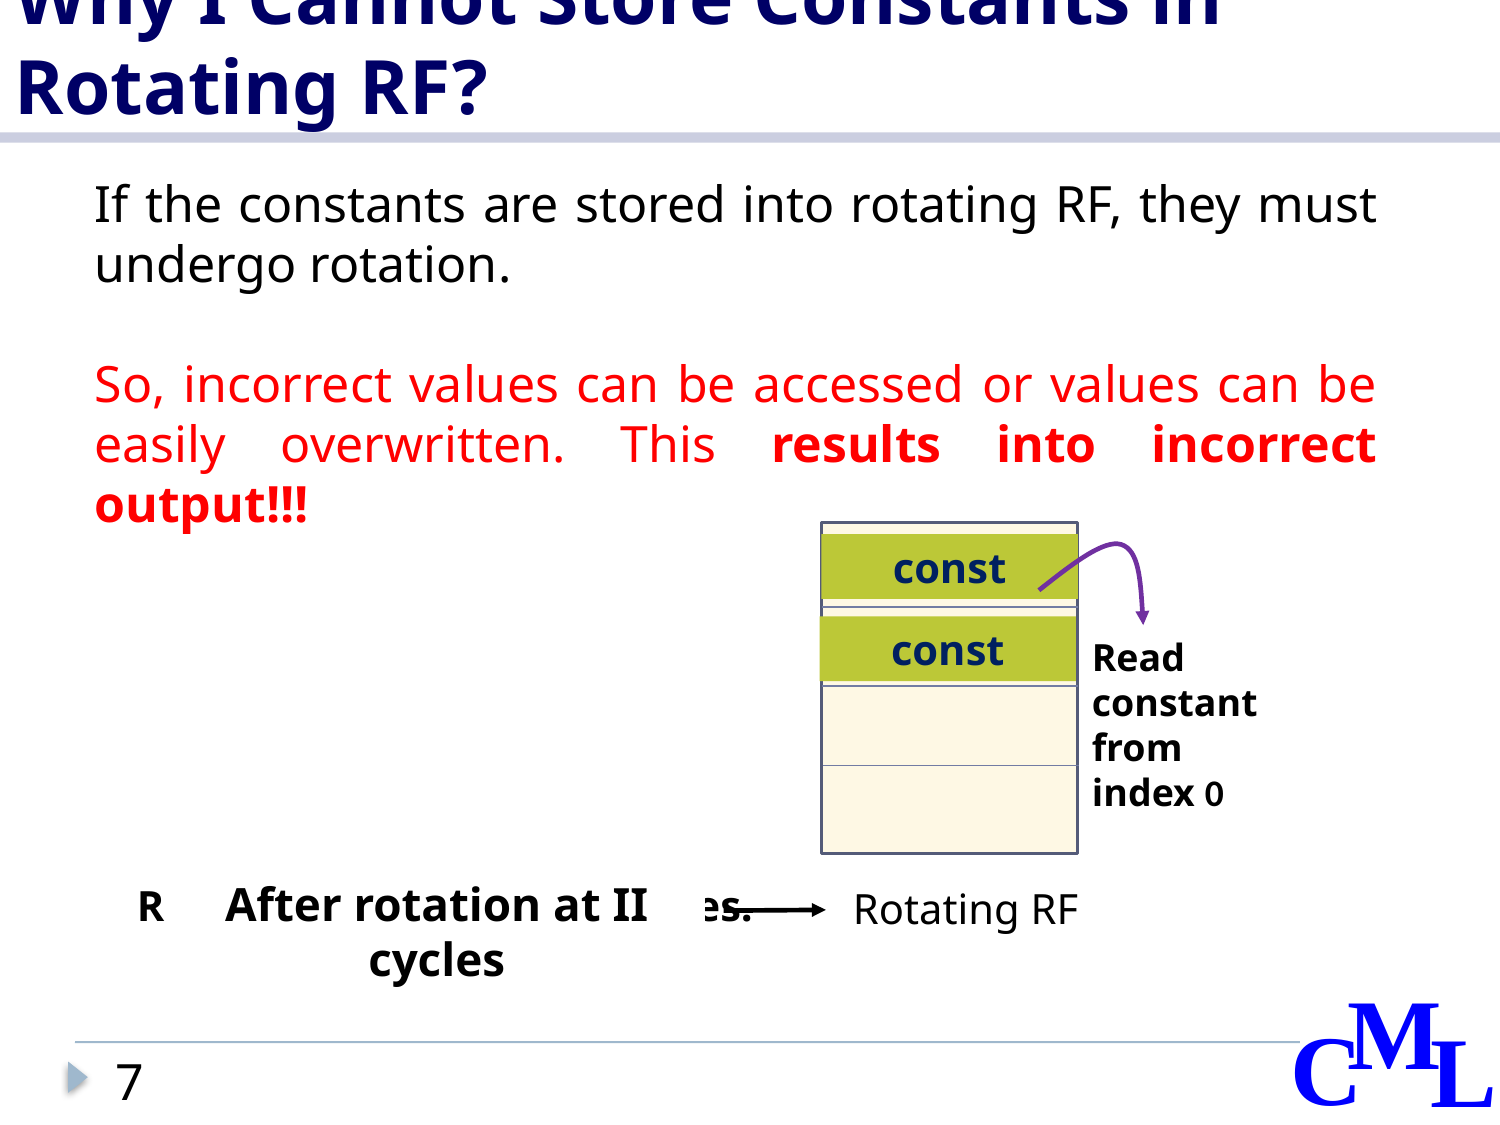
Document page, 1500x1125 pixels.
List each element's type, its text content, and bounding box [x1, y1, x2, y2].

text_box Read constant from index 0 [1084, 626, 1293, 822]
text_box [821, 695, 1079, 771]
title Why I Cannot Store Constants in Rotating RF? [0, 0, 1500, 138]
text_box If the constants are stored into rotating RF, they must undergo rotation. So, incorrect values can be accessed or values can be easily overwritten. This results into incorrect output!!! [79, 165, 1393, 540]
text_box After rotation at II cycles [168, 867, 705, 993]
text_box [1084, 542, 1149, 626]
slide_number 7 [100, 1042, 313, 1103]
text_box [821, 773, 1079, 854]
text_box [821, 522, 1079, 685]
text_box RF is rotated at each II cycles. [122, 872, 168, 938]
text_box Rotating RF [838, 875, 1094, 941]
text_box RF is rotated at each II cycles. [705, 872, 769, 938]
